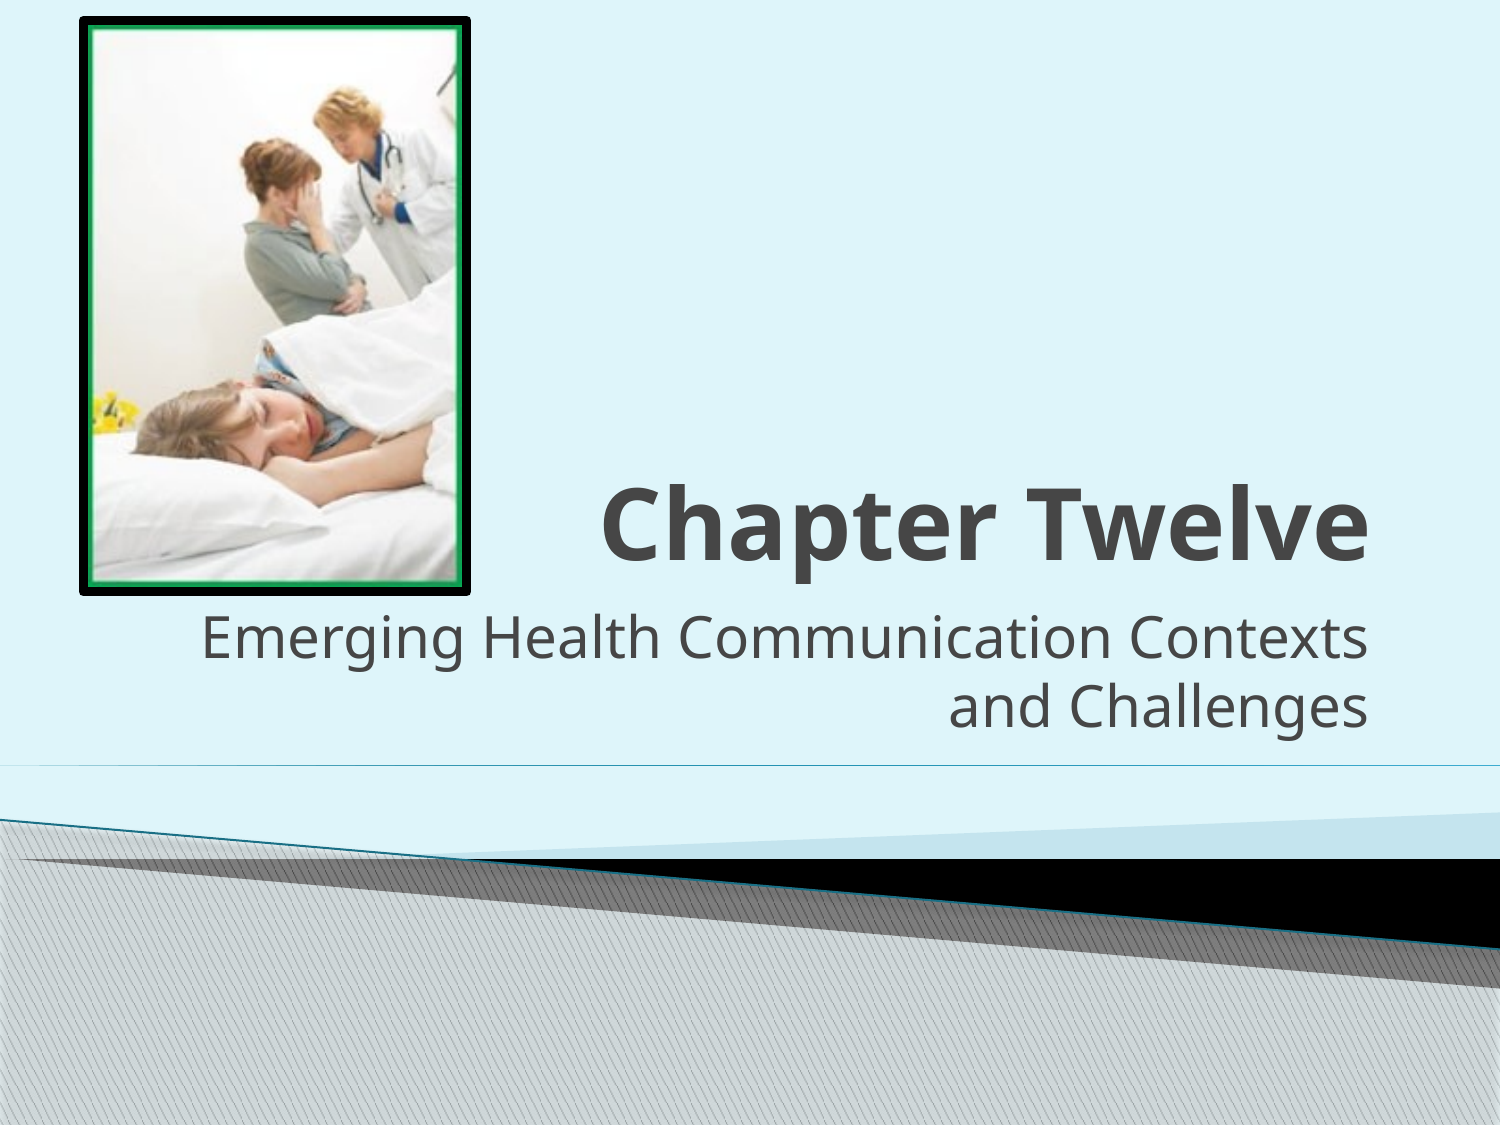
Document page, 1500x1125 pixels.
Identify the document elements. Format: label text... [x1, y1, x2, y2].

picture [5, 859, 1500, 989]
picture [87, 24, 463, 588]
subtitle Emerging Health Communication Contexts and Challenges [112, 592, 1388, 790]
title Chapter Twelve [471, 287, 1388, 588]
